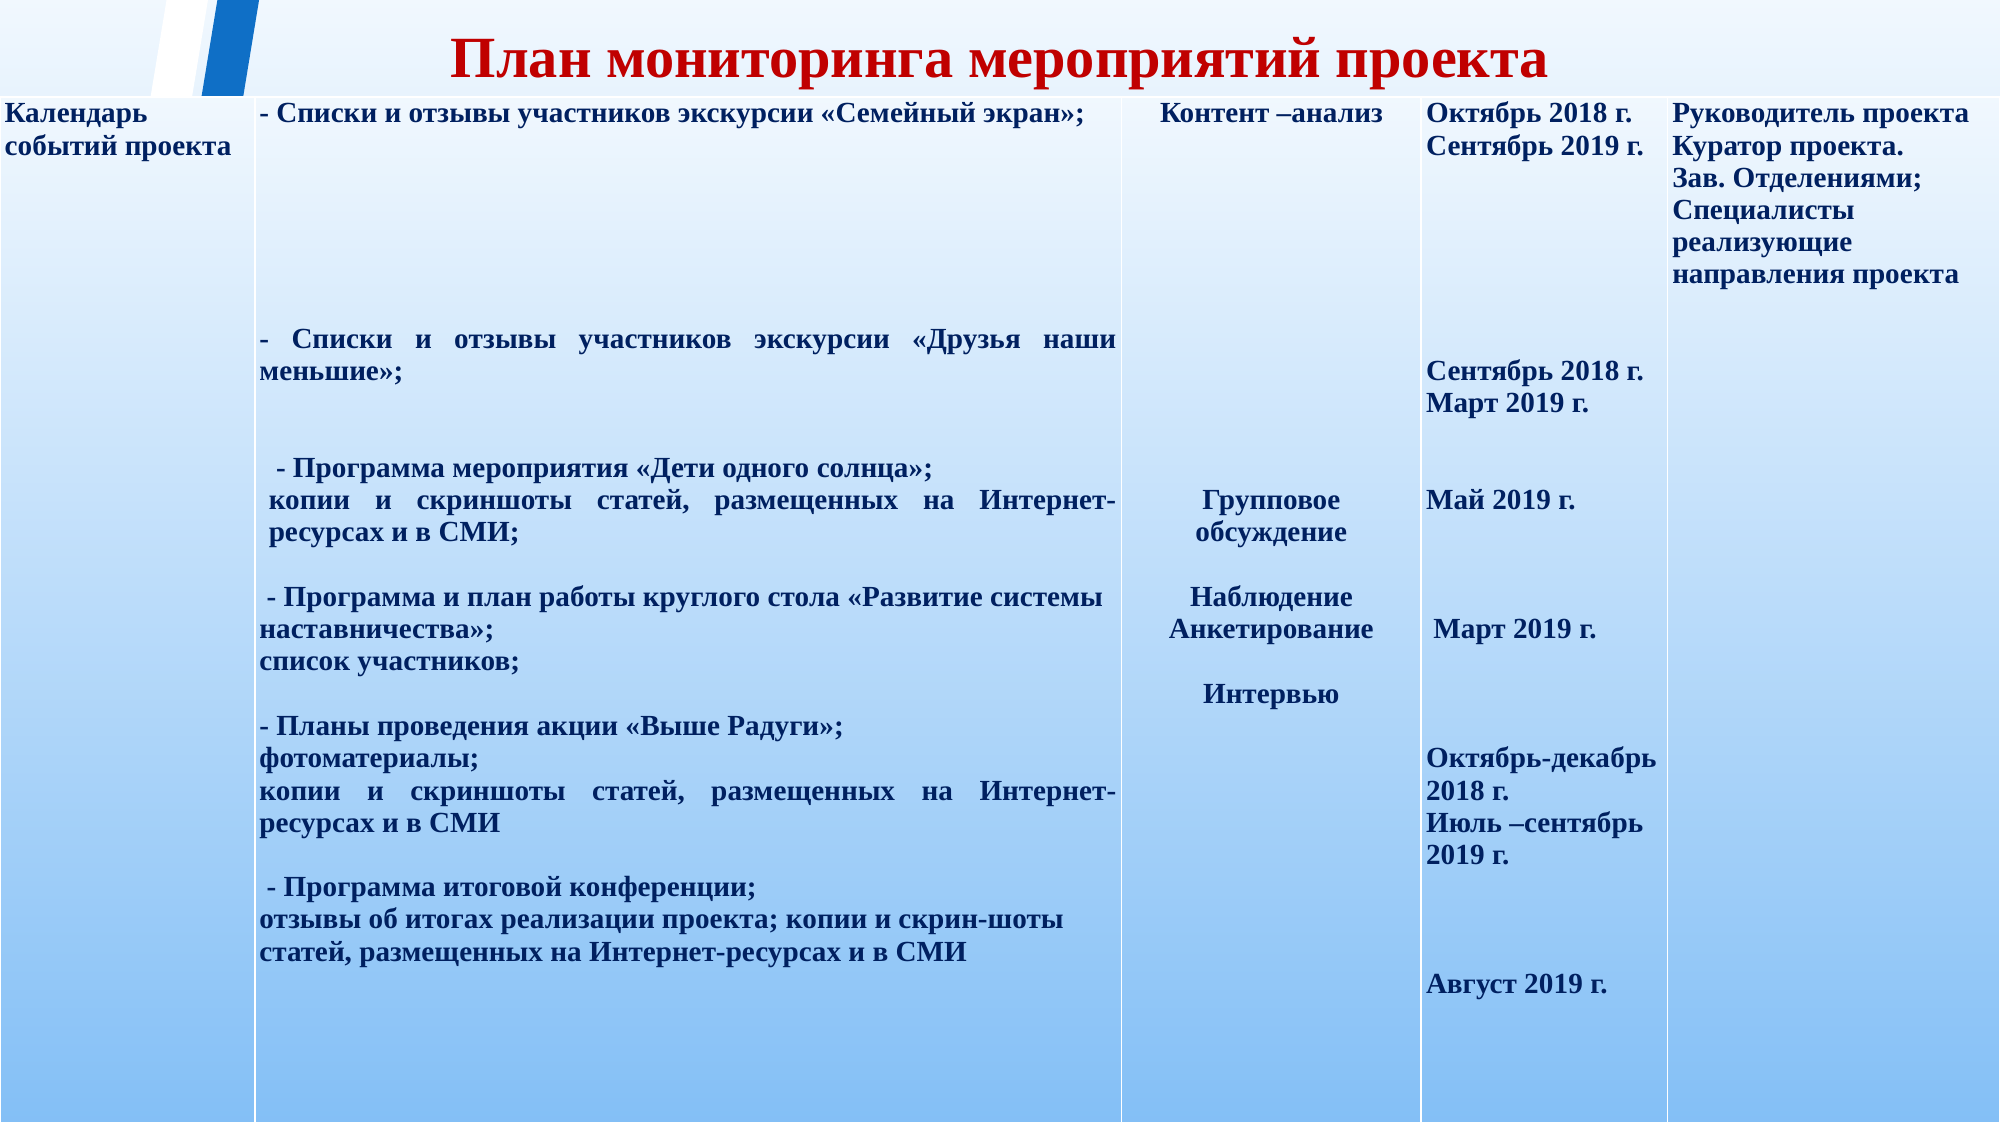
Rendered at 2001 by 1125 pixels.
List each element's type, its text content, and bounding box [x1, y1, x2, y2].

text_box План мониторинга мероприятий проекта [0, 12, 2000, 97]
table_header Руководитель проекта Куратор проекта. Зав. Отделениями; Специалисты реализующие направления проекта [1668, 98, 1999, 1122]
table_header Календарь событий проекта [1, 98, 254, 1122]
table_header Октябрь 2018 г. Сентябрь 2019 г. Сентябрь 2018 г. Март 2019 г. Май 2019 г. Март 2019 г. Октябрь-декабрь 2018 г. Июль –сентябрь 2019 г. Август 2019 г. [1422, 98, 1667, 1122]
table_header - Списки и отзывы участников экскурсии «Семейный экран»; - Списки и отзывы участников экскурсии «Друзья наши меньшие»; - Программа мероприятия «Дети одного солнца»; копии и скриншоты статей, размещенных на Интернет-ресурсах и в СМИ; - Программа и план работы круглого стола «Развитие системы наставничества»; список участников; - Планы проведения акции «Выше Радуги»; фотоматериалы; копии и скриншоты статей, размещенных на Интернет-ресурсах и в СМИ - Программа итоговой конференции; отзывы об итогах реализации проекта; копии и скрин-шоты статей, размещенных на Интернет-ресурсах и в СМИ [256, 98, 1121, 1122]
table_header Контент –анализ Групповое обсуждение Наблюдение Анкетирование Интервью [1122, 98, 1420, 1122]
